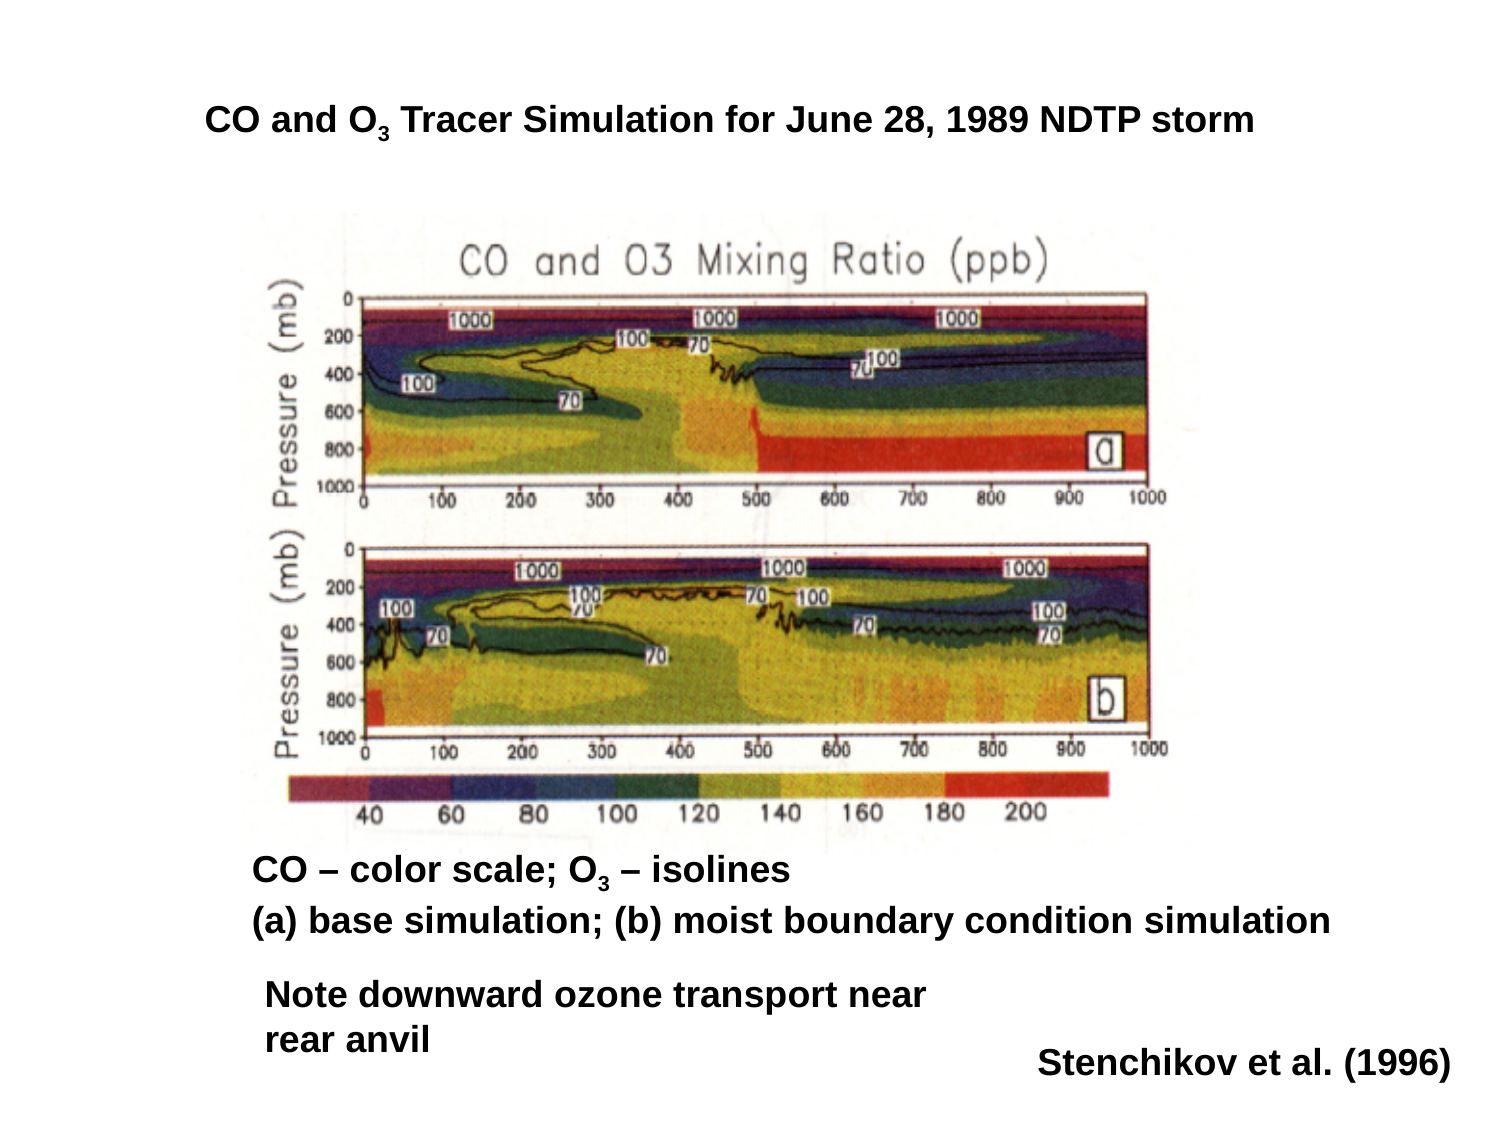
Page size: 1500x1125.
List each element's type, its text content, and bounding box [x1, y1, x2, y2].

picture [237, 212, 1201, 855]
text_box Note downward ozone transport near rear anvil [249, 962, 943, 1067]
text_box CO – color scale; O3 – isolines (a) base simulation; (b) moist boundary condition simulation [237, 837, 1348, 949]
text_box CO and O3 Tracer Simulation for June 28, 1989 NDTP storm [189, 87, 1271, 154]
text_box Stenchikov et al. (1996) [1022, 1030, 1467, 1091]
